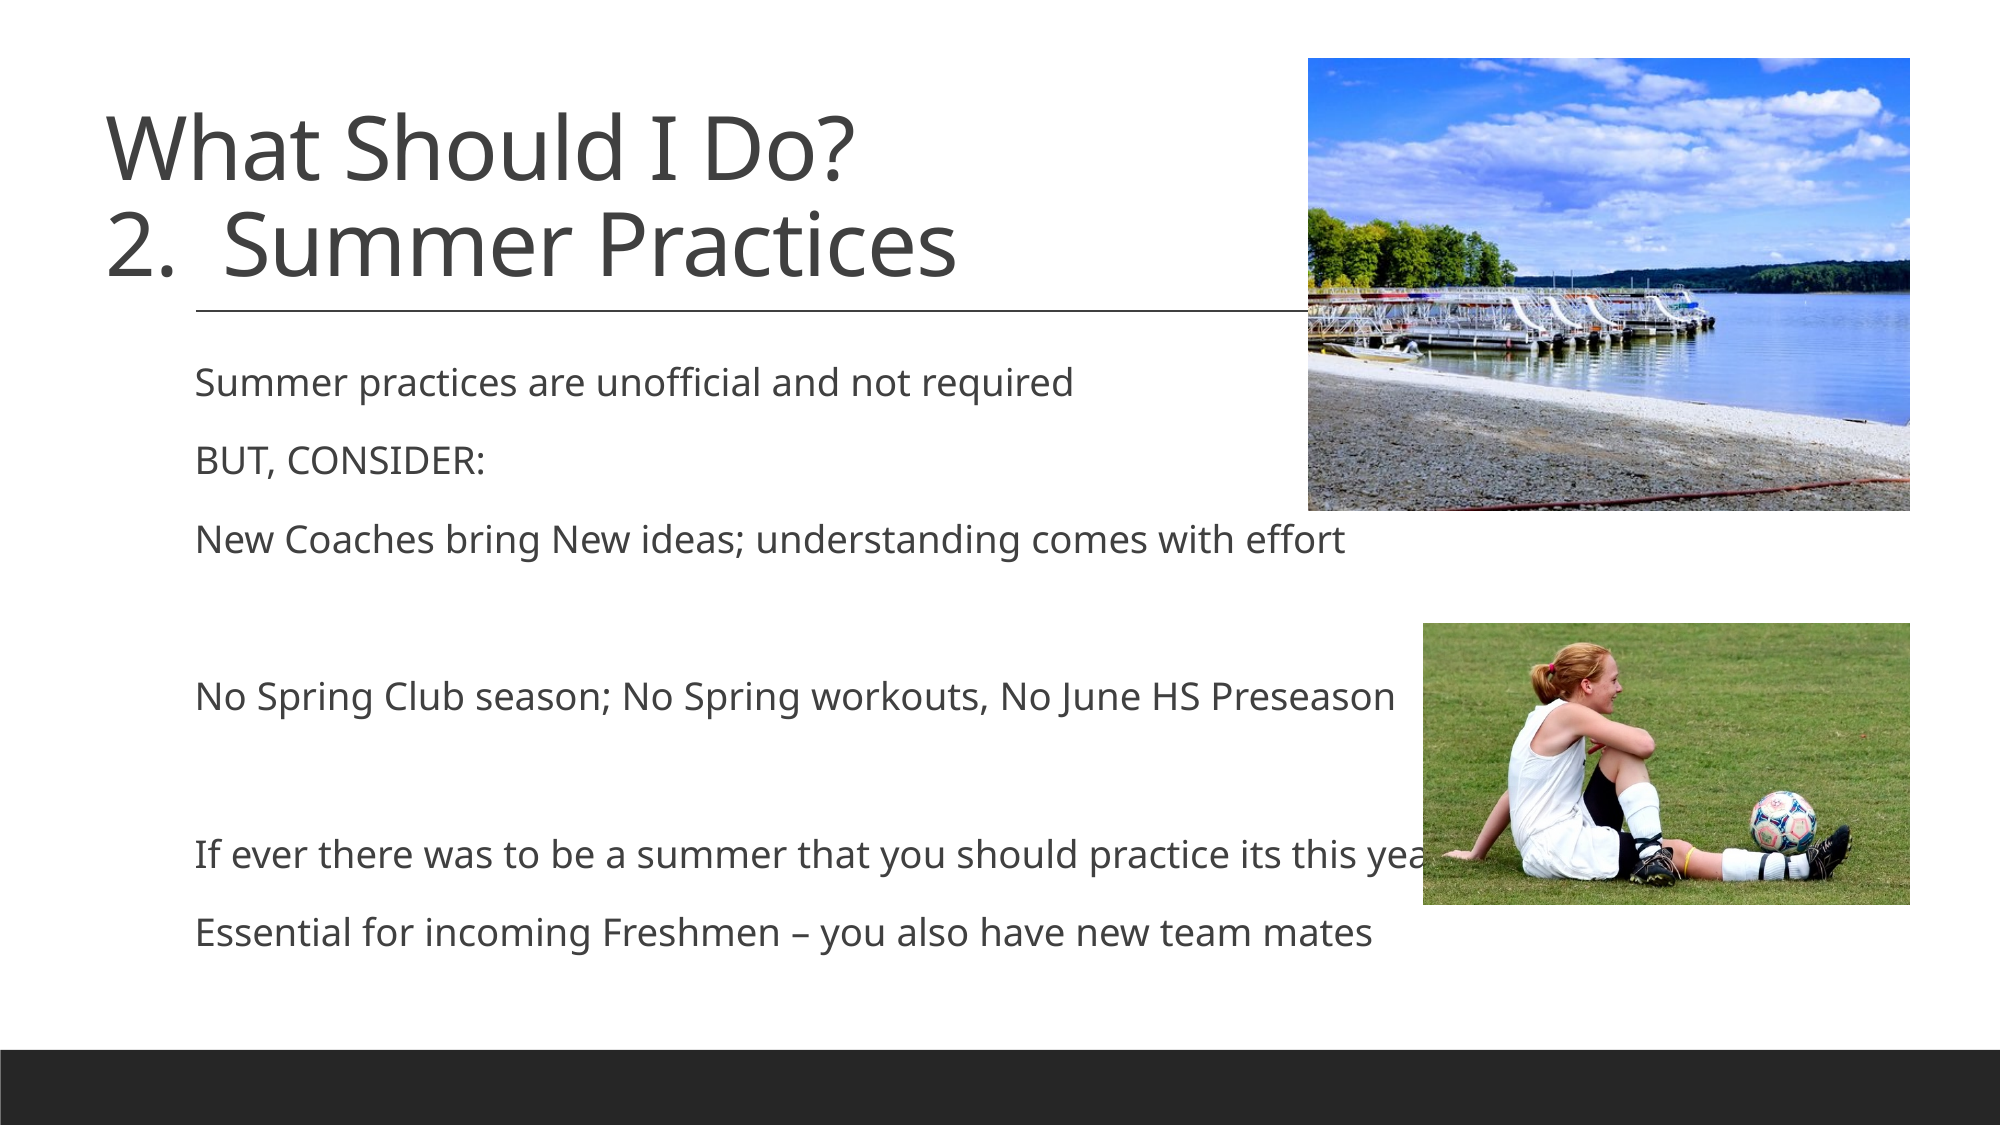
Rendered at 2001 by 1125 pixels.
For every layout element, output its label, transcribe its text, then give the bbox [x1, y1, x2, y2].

picture [1307, 58, 1910, 512]
list Summer practices are unofficial and not required BUT, CONSIDER: New Coaches bring New ideas; understanding comes with effort No Spring Club season; No Spring workouts, No June HS Preseason If ever there was to be a summer that you should practice its this year Essential for incoming Freshmen – you also have new team mates [180, 345, 1830, 963]
title What Should I Do? 2. Summer Practices [90, 95, 1304, 304]
picture [1423, 623, 1910, 905]
